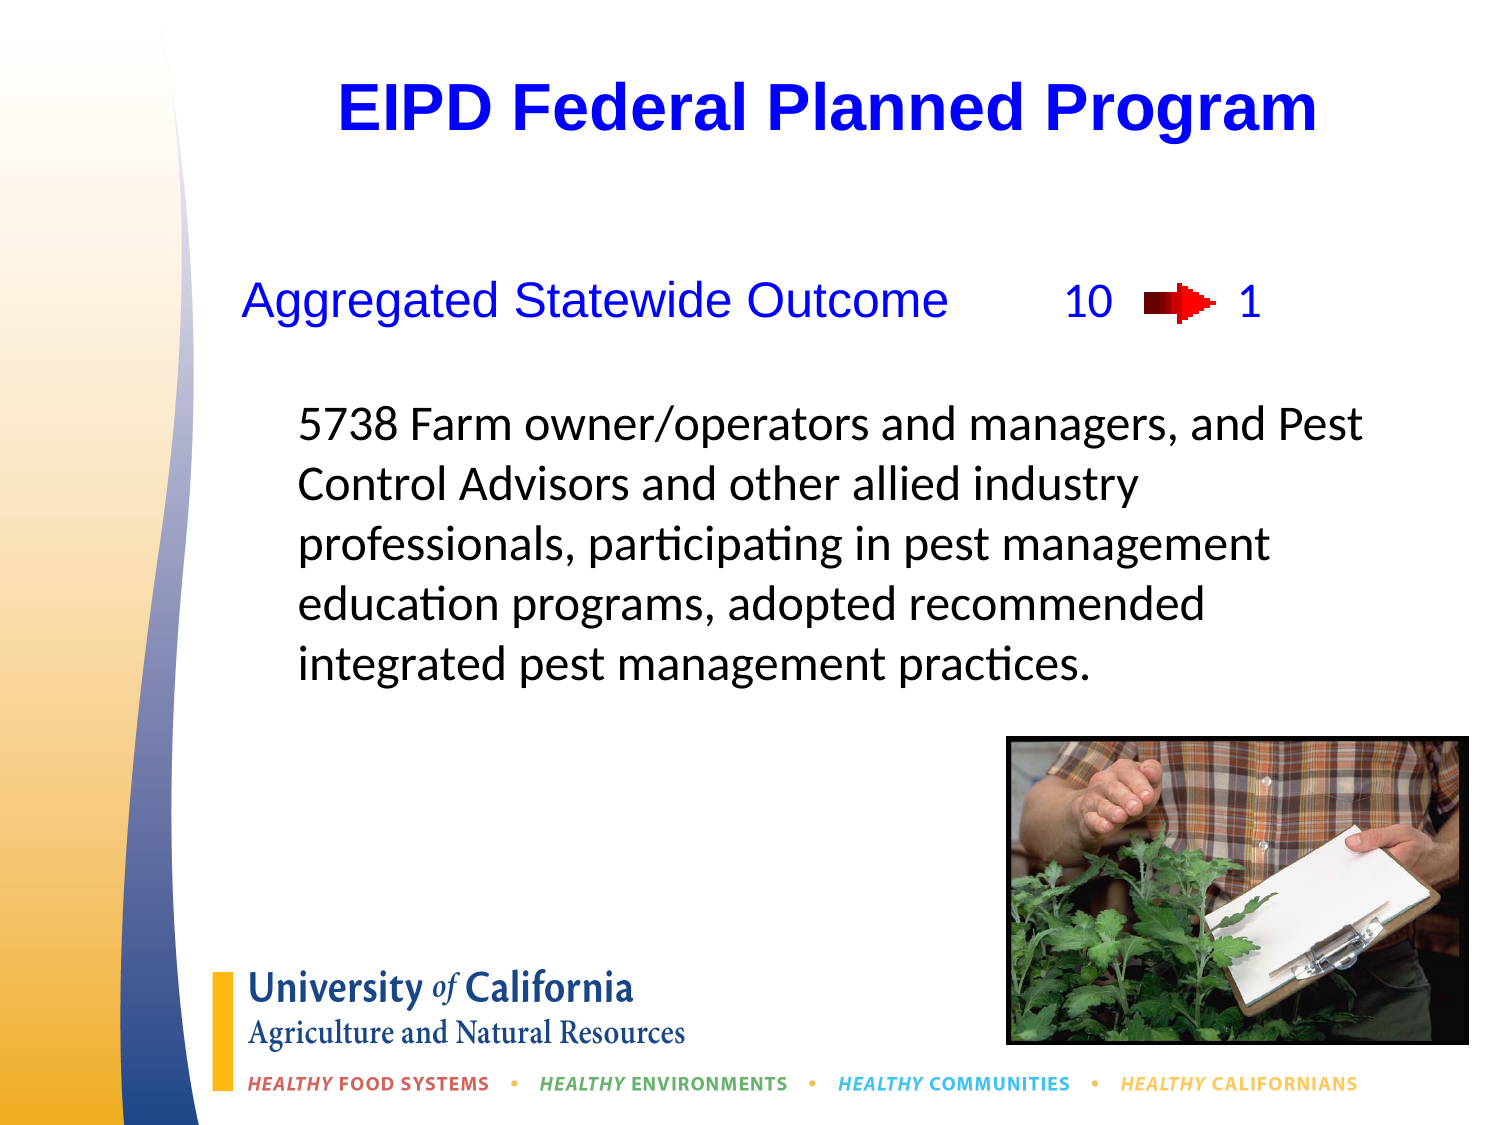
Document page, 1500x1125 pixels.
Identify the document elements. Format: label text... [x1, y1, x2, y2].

list Aggregated Statewide Outcome 10 1 5738 Farm owner/operators and managers, and Pest Control Advisors and other allied industry professionals, participating in pest management education programs, adopted recommended integrated pest management practices. [226, 233, 1426, 1051]
title EIPD Federal Planned Program [190, 44, 1486, 233]
picture [0, 0, 1500, 1125]
